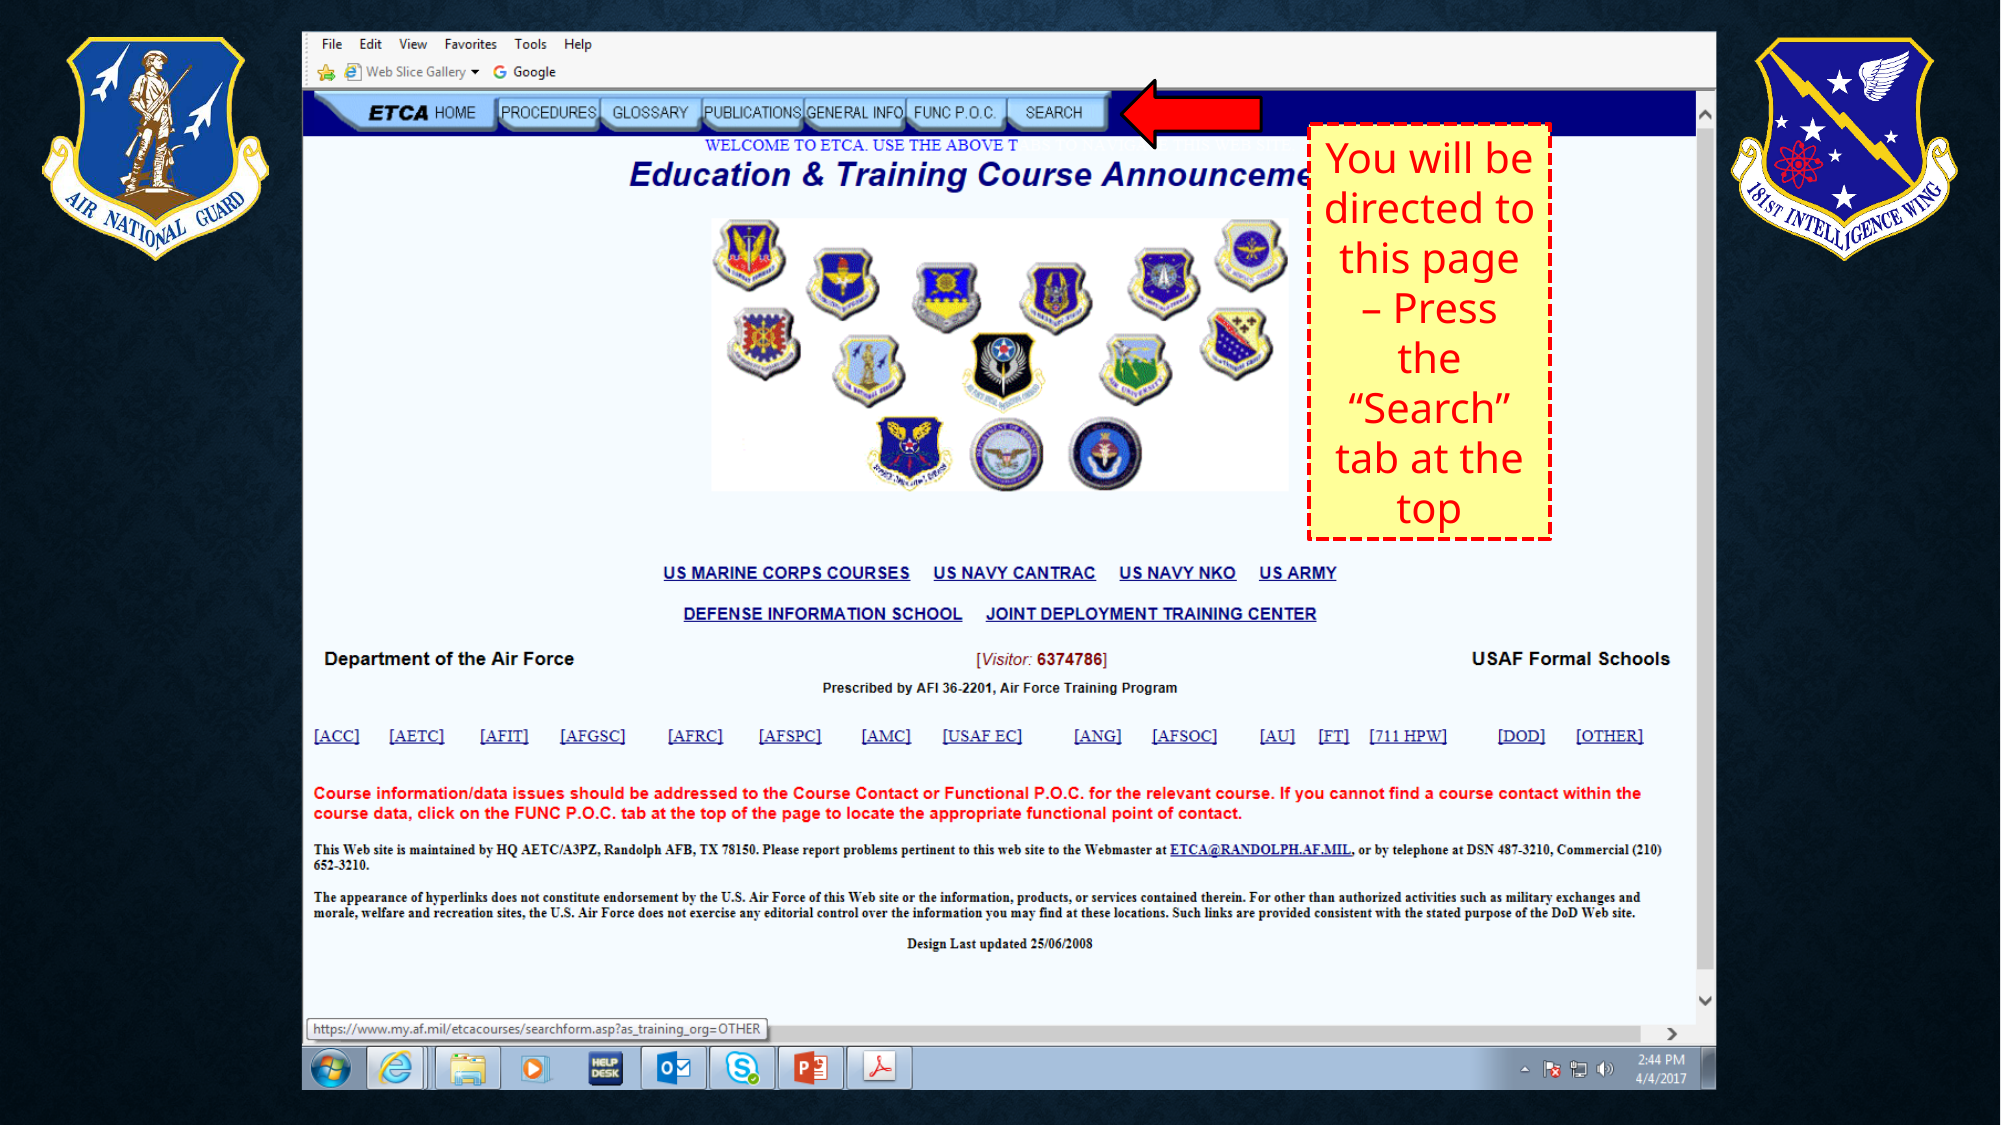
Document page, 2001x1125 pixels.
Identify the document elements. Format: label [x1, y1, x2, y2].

text_box [301, 31, 1717, 1090]
picture [42, 36, 270, 262]
picture [1729, 36, 1959, 262]
